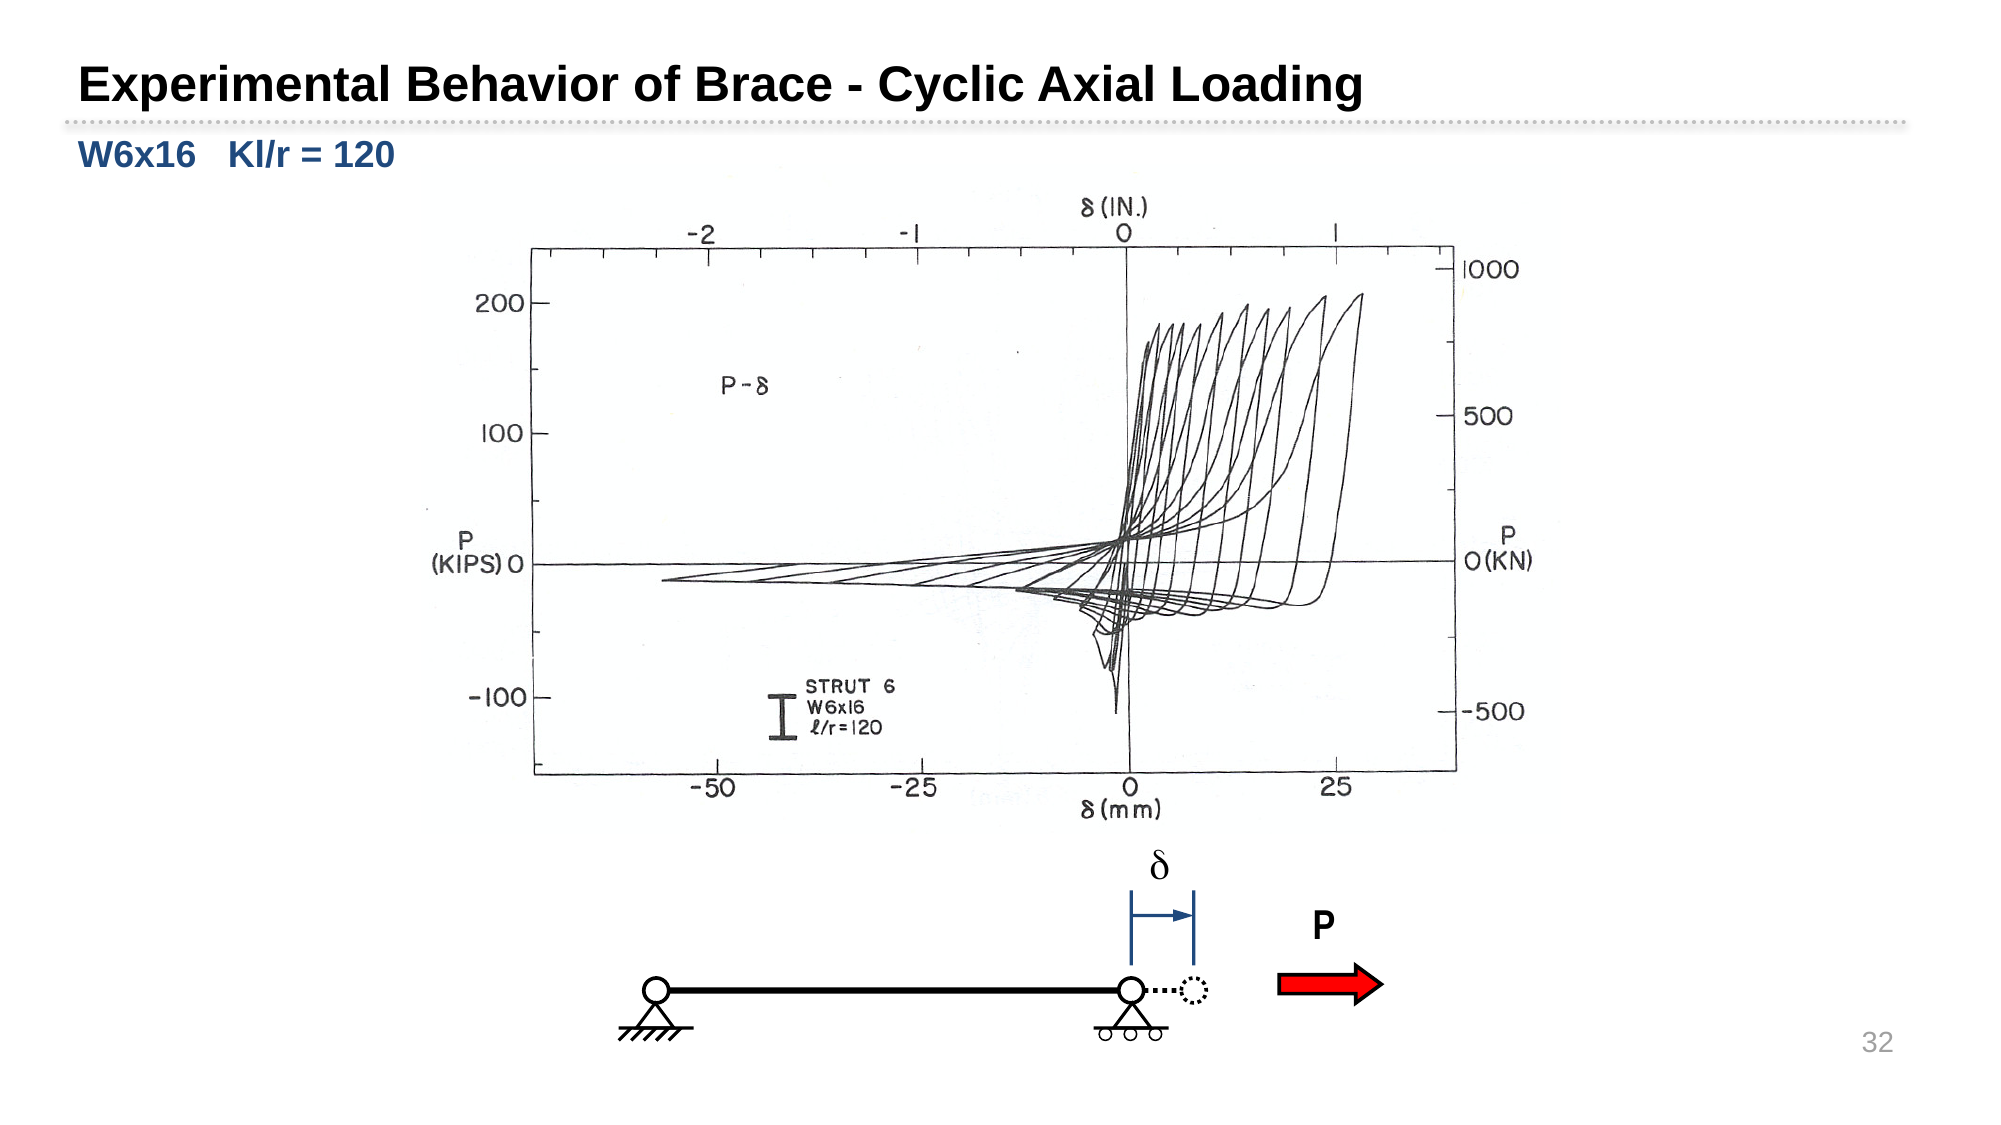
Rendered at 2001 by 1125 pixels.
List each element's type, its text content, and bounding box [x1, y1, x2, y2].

slide_number 32 [1442, 1010, 1910, 1071]
list Experimental Behavior of Brace - Cyclic Axial Loading [62, 44, 1906, 111]
picture [420, 164, 1562, 835]
list W6x16 Kl/r = 120 [62, 122, 1906, 197]
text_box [618, 830, 1382, 1041]
